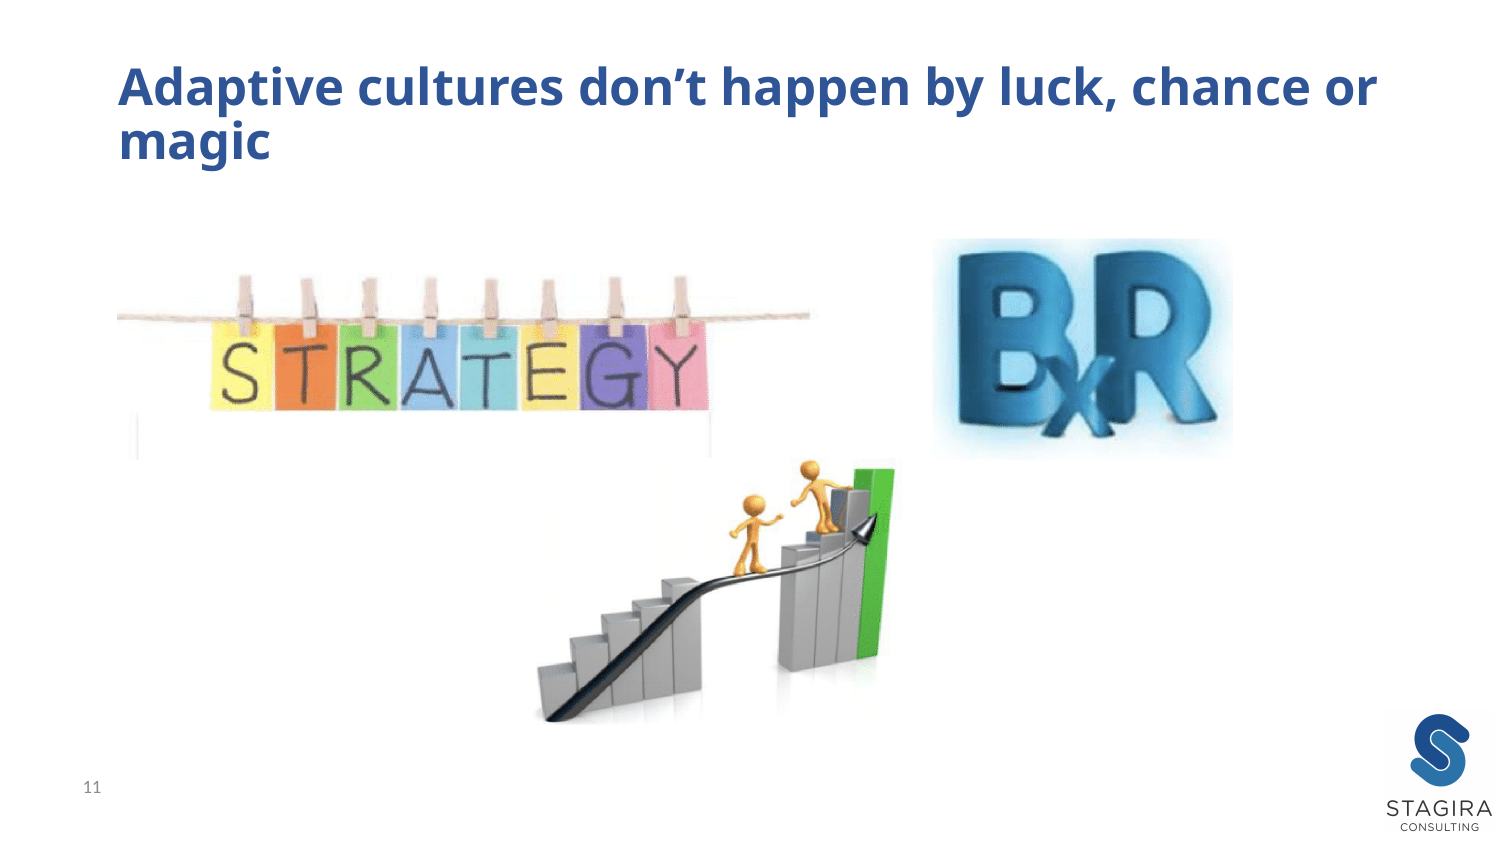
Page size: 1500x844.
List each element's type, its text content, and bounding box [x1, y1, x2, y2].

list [84, 203, 1233, 739]
slide_number 11 [53, 763, 117, 808]
picture [1383, 709, 1495, 833]
title Adaptive cultures don’t happen by luck, chance or magic [103, 53, 1397, 180]
